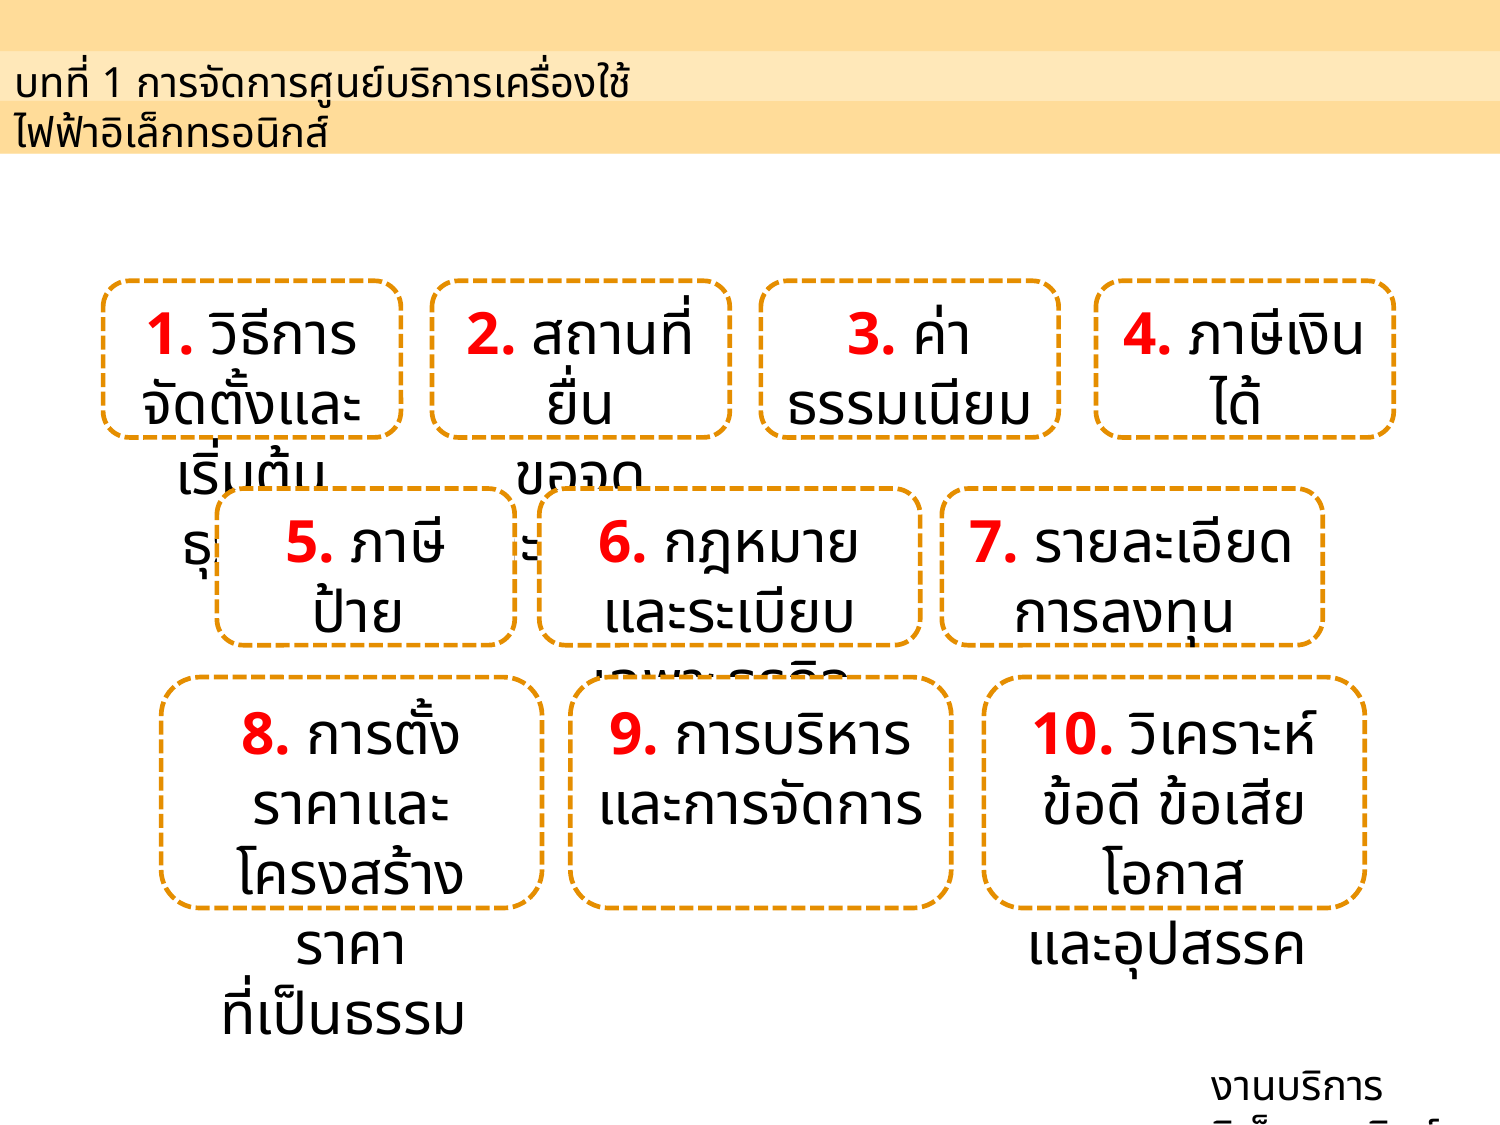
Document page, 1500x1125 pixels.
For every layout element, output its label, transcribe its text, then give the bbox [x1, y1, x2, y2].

text_box 3. ค่าธรรมเนียม [759, 279, 1060, 439]
text_box 8. การตั้งราคาและโครงสร้างราคา ที่เป็นธรรม [160, 676, 544, 910]
text_box 7. รายละเอียด การลงทุน [940, 487, 1324, 647]
text_box 1. วิธีการจัดตั้งและเริ่มต้นธุรกิจ [102, 279, 402, 439]
text_box 5. ภาษีป้าย [215, 487, 516, 647]
text_box 2. สถานที่ยื่น ขอจดทะเบียน [430, 279, 731, 439]
text_box 9. การบริหารและการจัดการ [569, 676, 953, 910]
text_box บทที่ 1 การจัดการศูนย์บริการเครื่องใช้ไฟฟ้าอิเล็กทรอนิกส์ [0, 47, 675, 148]
text_box 4. ภาษีเงินได้ [1094, 279, 1395, 439]
text_box 6. กฎหมายและระเบียบเฉพาะธุรกิจ [538, 487, 922, 647]
text_box 10. วิเคราะห์ข้อดี ข้อเสีย โอกาส และอุปสรรค [982, 676, 1366, 910]
